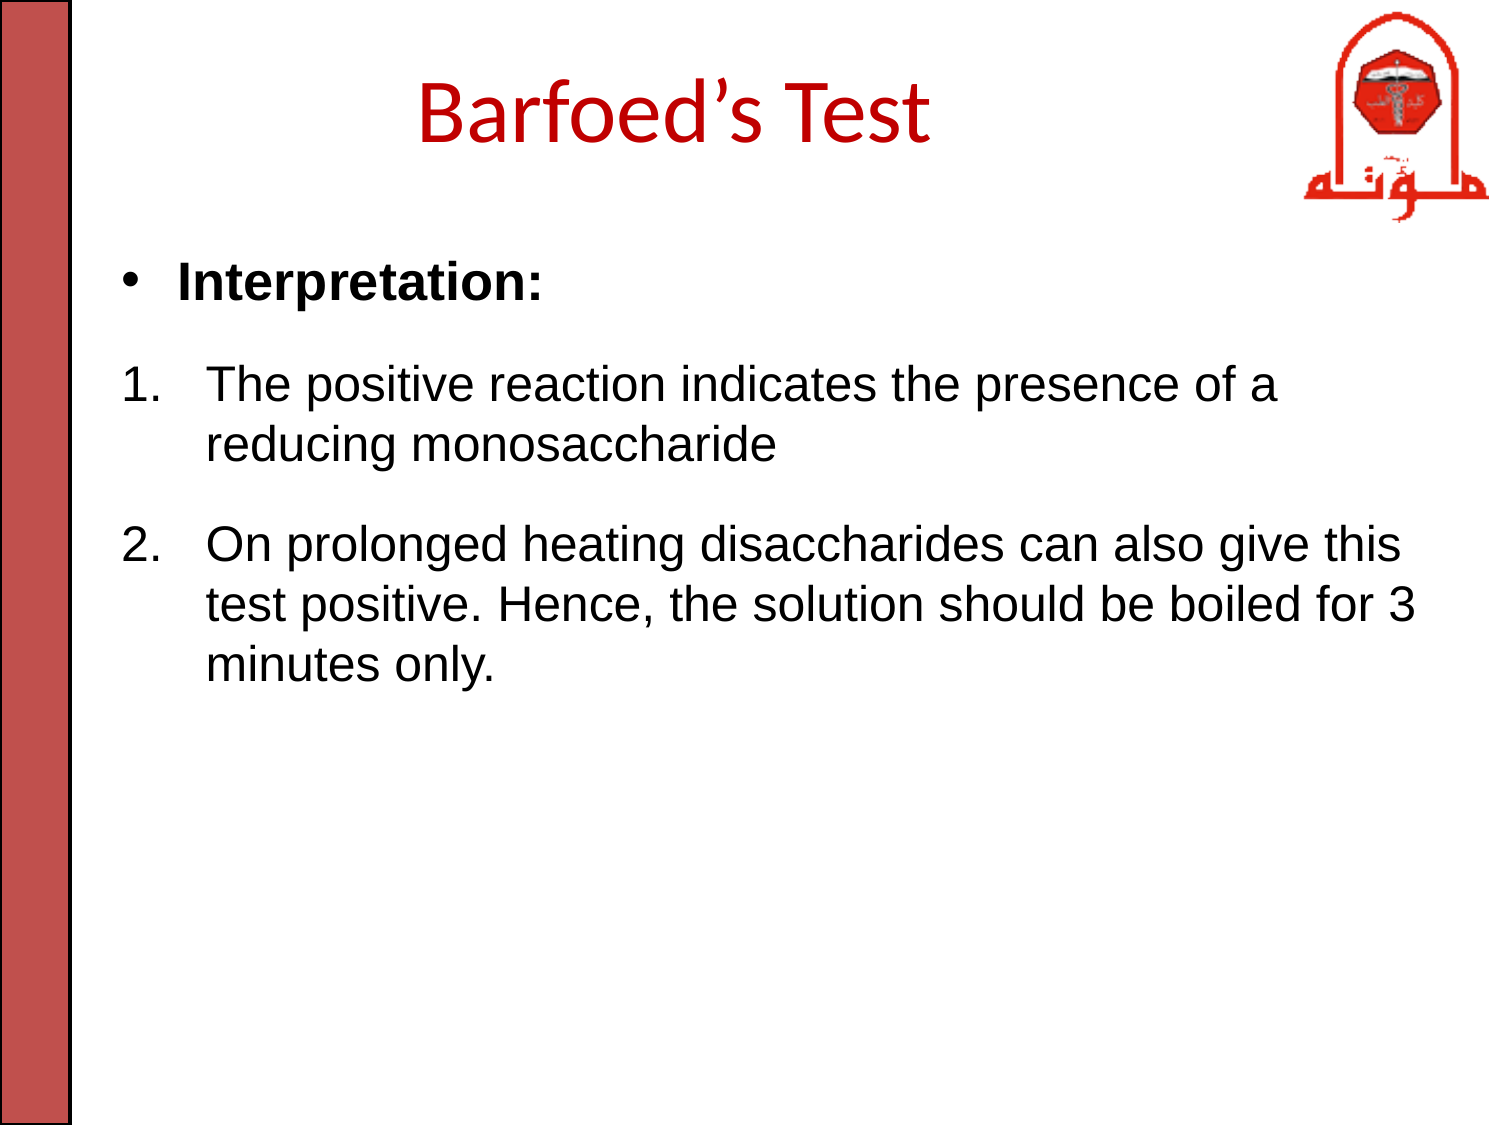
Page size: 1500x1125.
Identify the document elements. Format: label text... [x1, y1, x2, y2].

list Interpretation: The positive reaction indicates the presence of a reducing monosaccharide On prolonged heating disaccharides can also give this test positive. Hence, the solution should be boiled for 3 minutes only. [106, 238, 1489, 1090]
picture [1300, 9, 1489, 223]
title Barfoed’s Test [72, 11, 1297, 200]
text_box [0, 0, 72, 1125]
